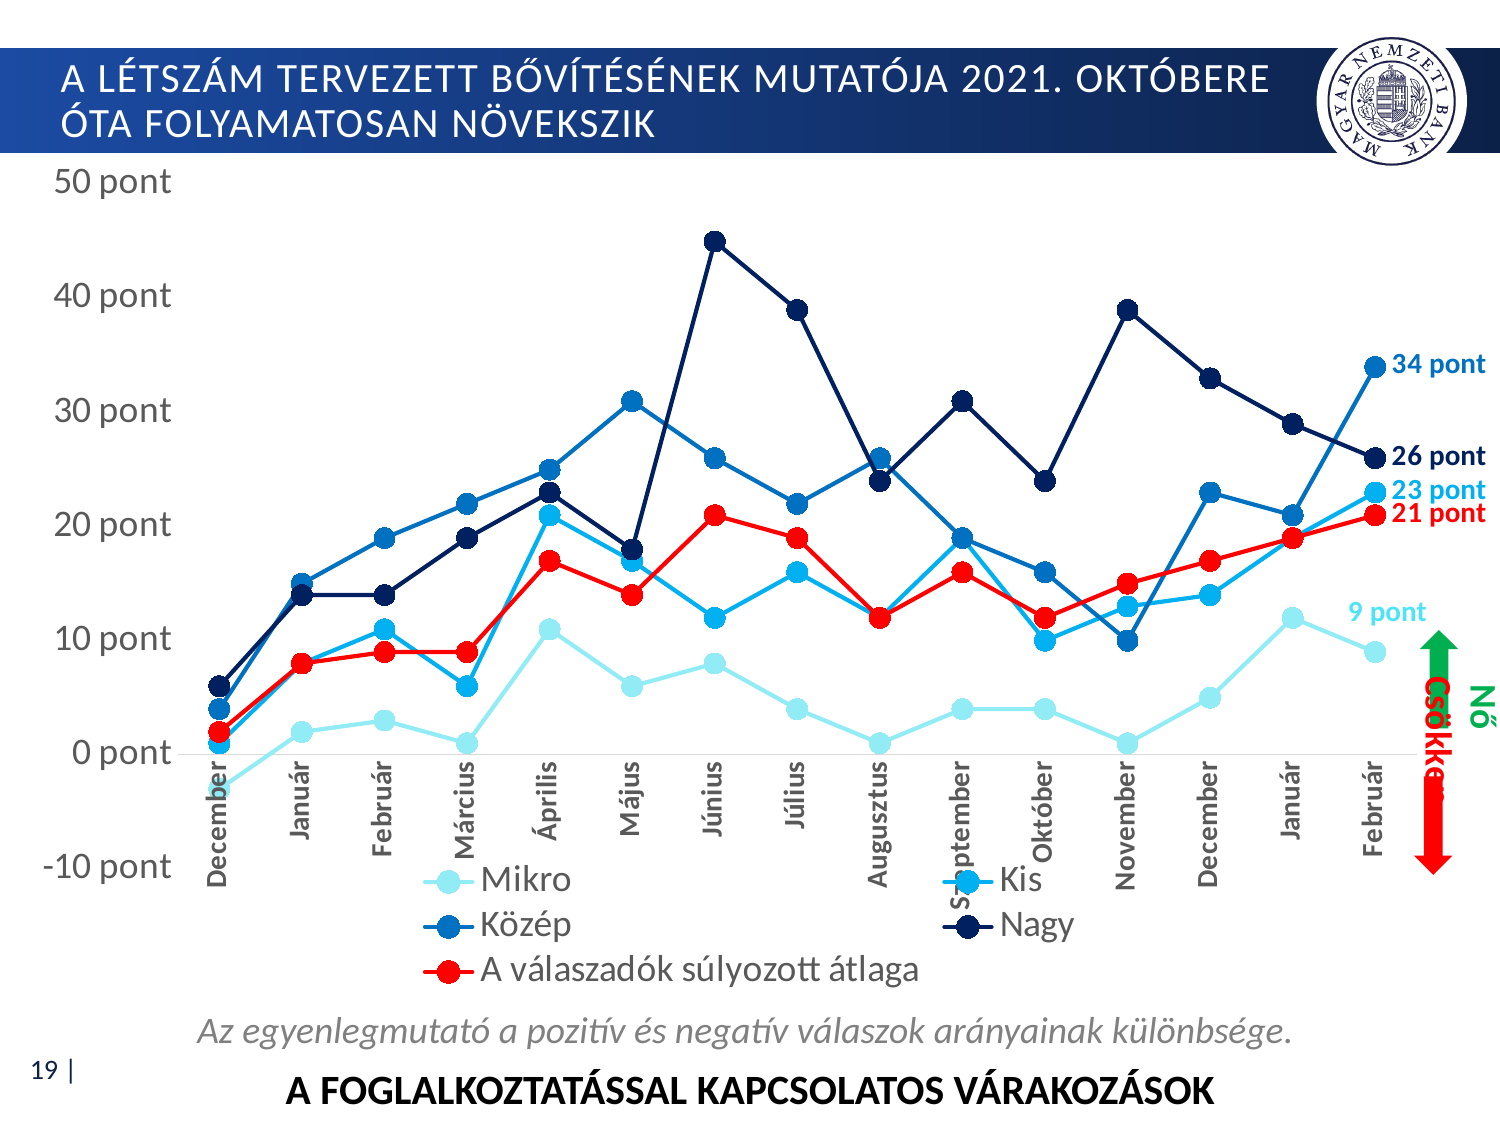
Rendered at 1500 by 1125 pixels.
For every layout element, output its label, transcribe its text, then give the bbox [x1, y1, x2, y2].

chart [0, 151, 1500, 999]
picture [1327, 36, 1457, 151]
title A létszám tervezett bővítésének mutatója 2021. októbere óta folyamatosan növekszik [45, 50, 1349, 151]
text_box Az egyenlegmutató a pozitív és negatív válaszok arányainak különbsége. A Foglalkoztatással kapcsolatos várakozások [127, 999, 1373, 1121]
